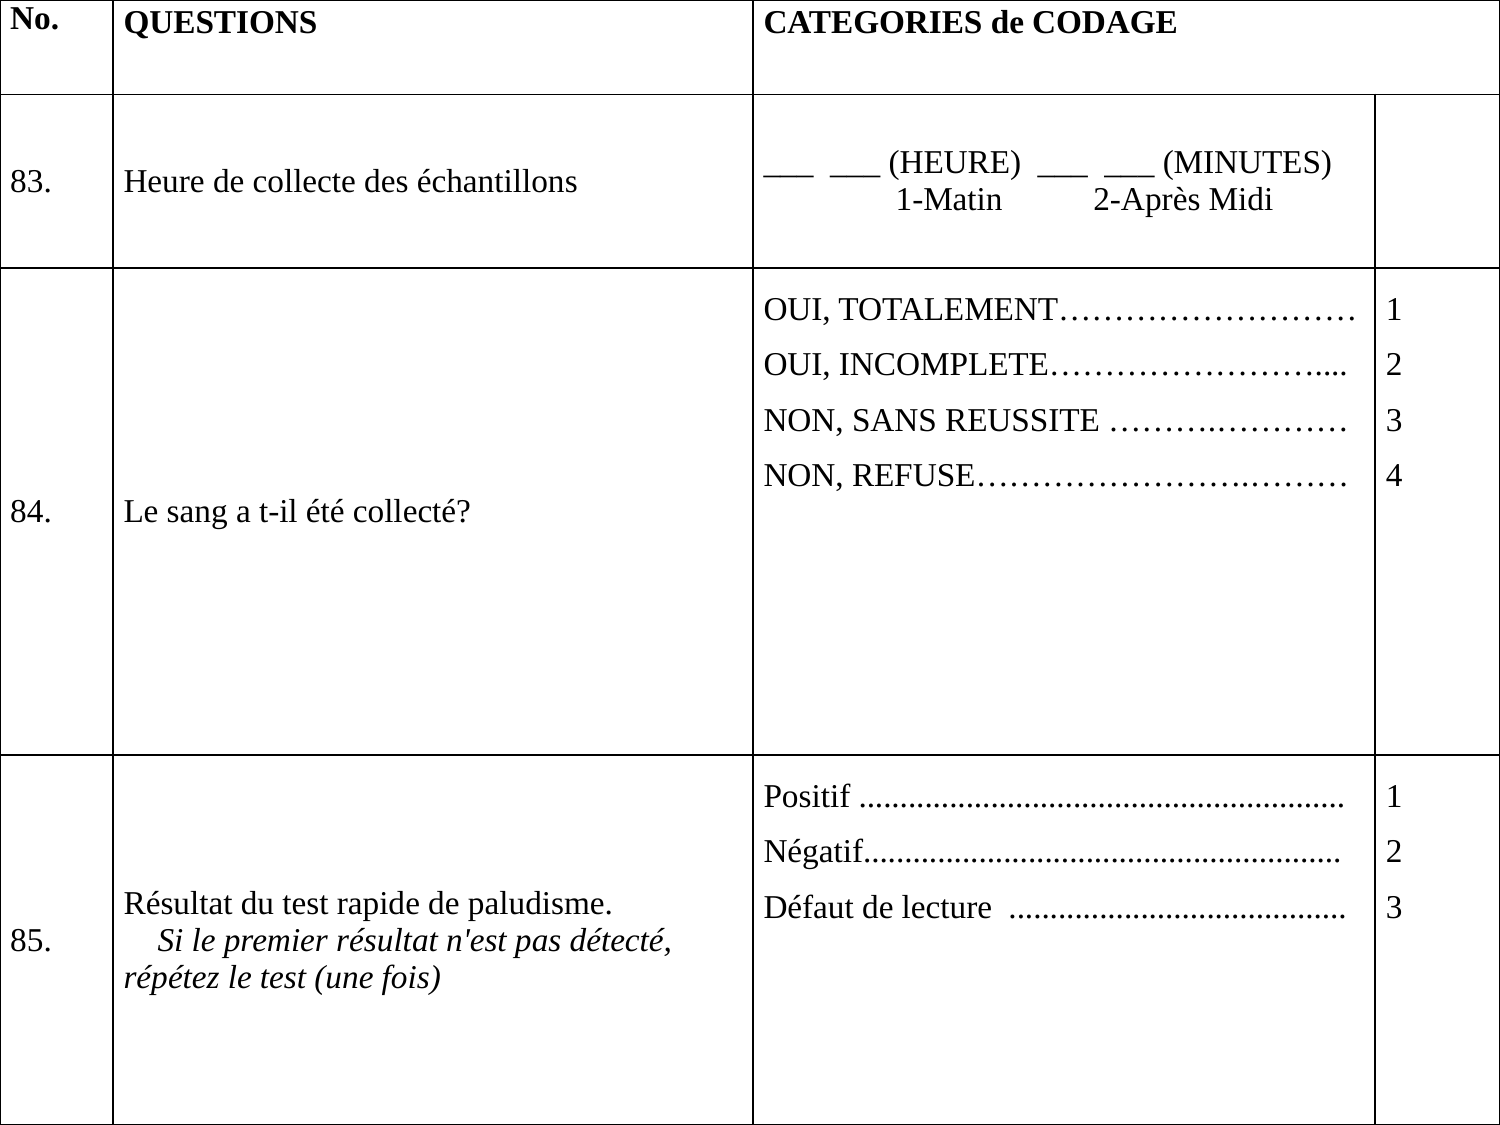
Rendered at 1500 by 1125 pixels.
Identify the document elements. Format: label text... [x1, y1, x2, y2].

table_cell 1 2 3 [1376, 756, 1499, 1124]
table_cell 84. [1, 269, 112, 754]
table_header No. [1, 1, 112, 94]
table_cell OUI, TOTALEMENT……………………… OUI, INCOMPLETE…………………….... NON, SANS REUSSITE ……….………… NON, REFUSE…………………….……… [754, 269, 1374, 754]
table_cell Heure de collecte des échantillons [114, 95, 752, 267]
table_cell [1376, 95, 1499, 267]
table_cell ___ ___ (HEURE) ___ ___ (MINUTES) 1-Matin 2-Après Midi [754, 95, 1374, 267]
table_cell Le sang a t-il été collecté? [114, 269, 752, 754]
table_cell 1 2 3 4 [1376, 269, 1499, 754]
table_cell 85. [1, 756, 112, 1124]
table_header CATEGORIES de CODAGE [754, 1, 1499, 94]
table_cell Résultat du test rapide de paludisme. Si le premier résultat n'est pas détecté, répétez le test (une fois) [114, 756, 752, 1124]
table_header QUESTIONS [114, 1, 752, 94]
table_cell 83. [1, 95, 112, 267]
table_cell Positif ........................................................... Négatif.......................................................... Défaut de lecture ......................................... [754, 756, 1374, 1124]
